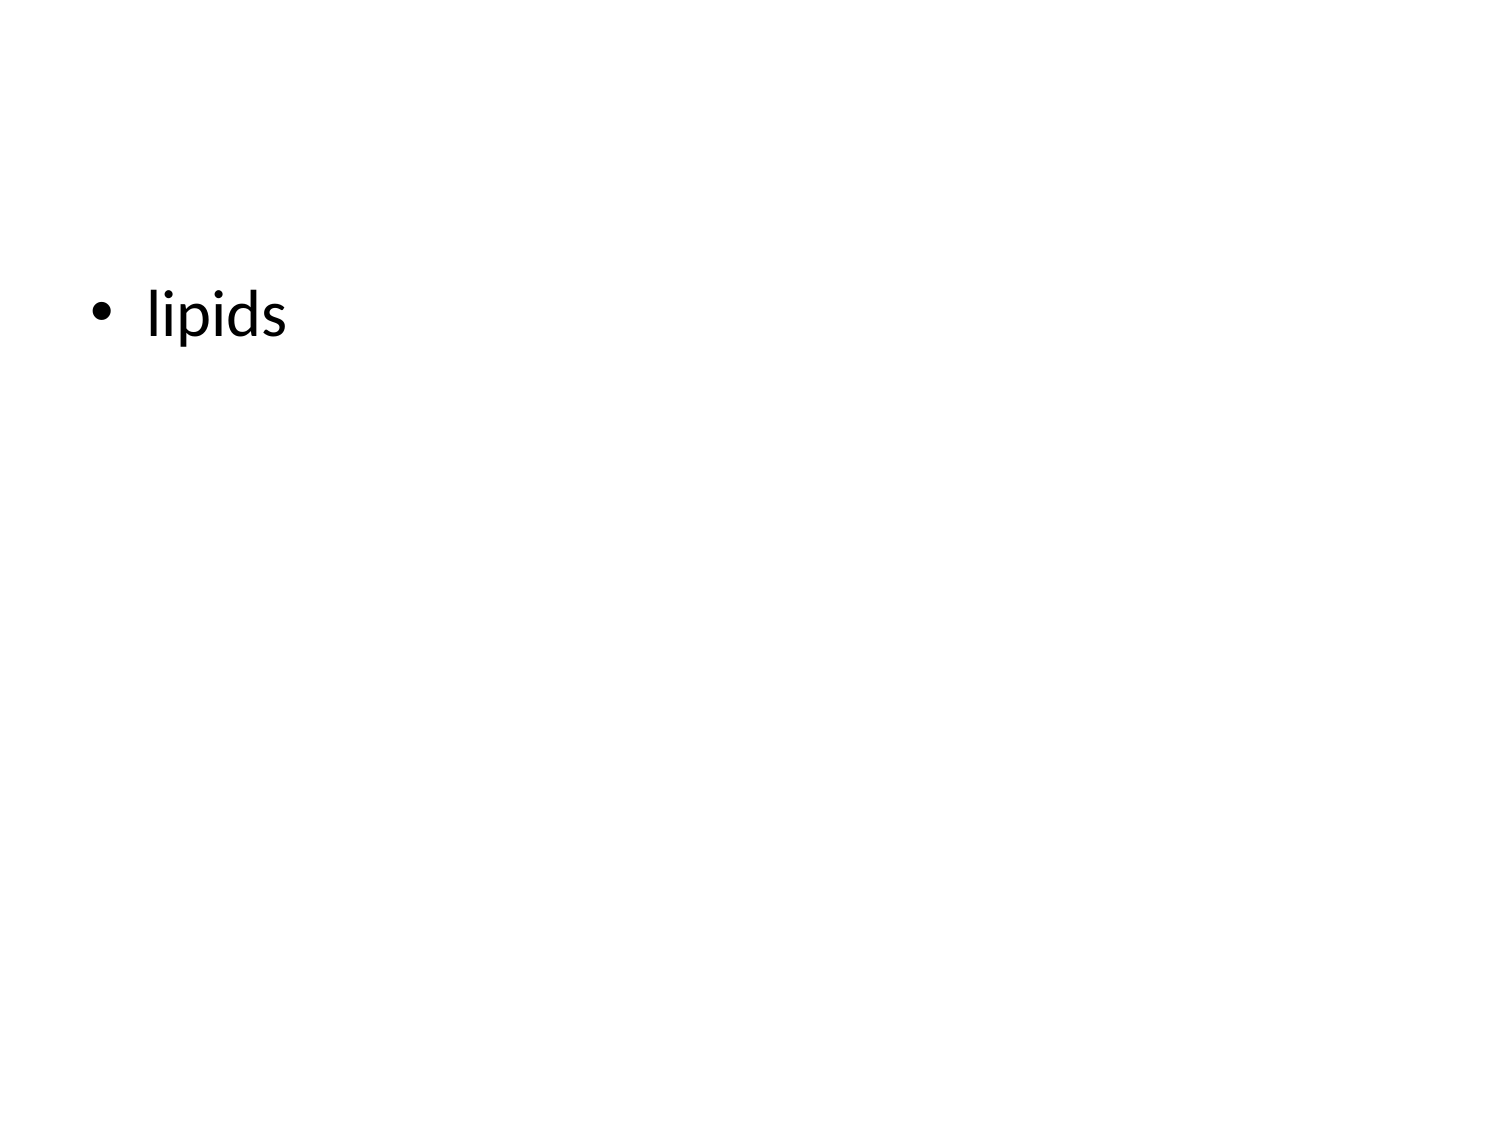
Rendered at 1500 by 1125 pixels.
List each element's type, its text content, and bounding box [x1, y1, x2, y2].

list lipids [75, 262, 1425, 1005]
